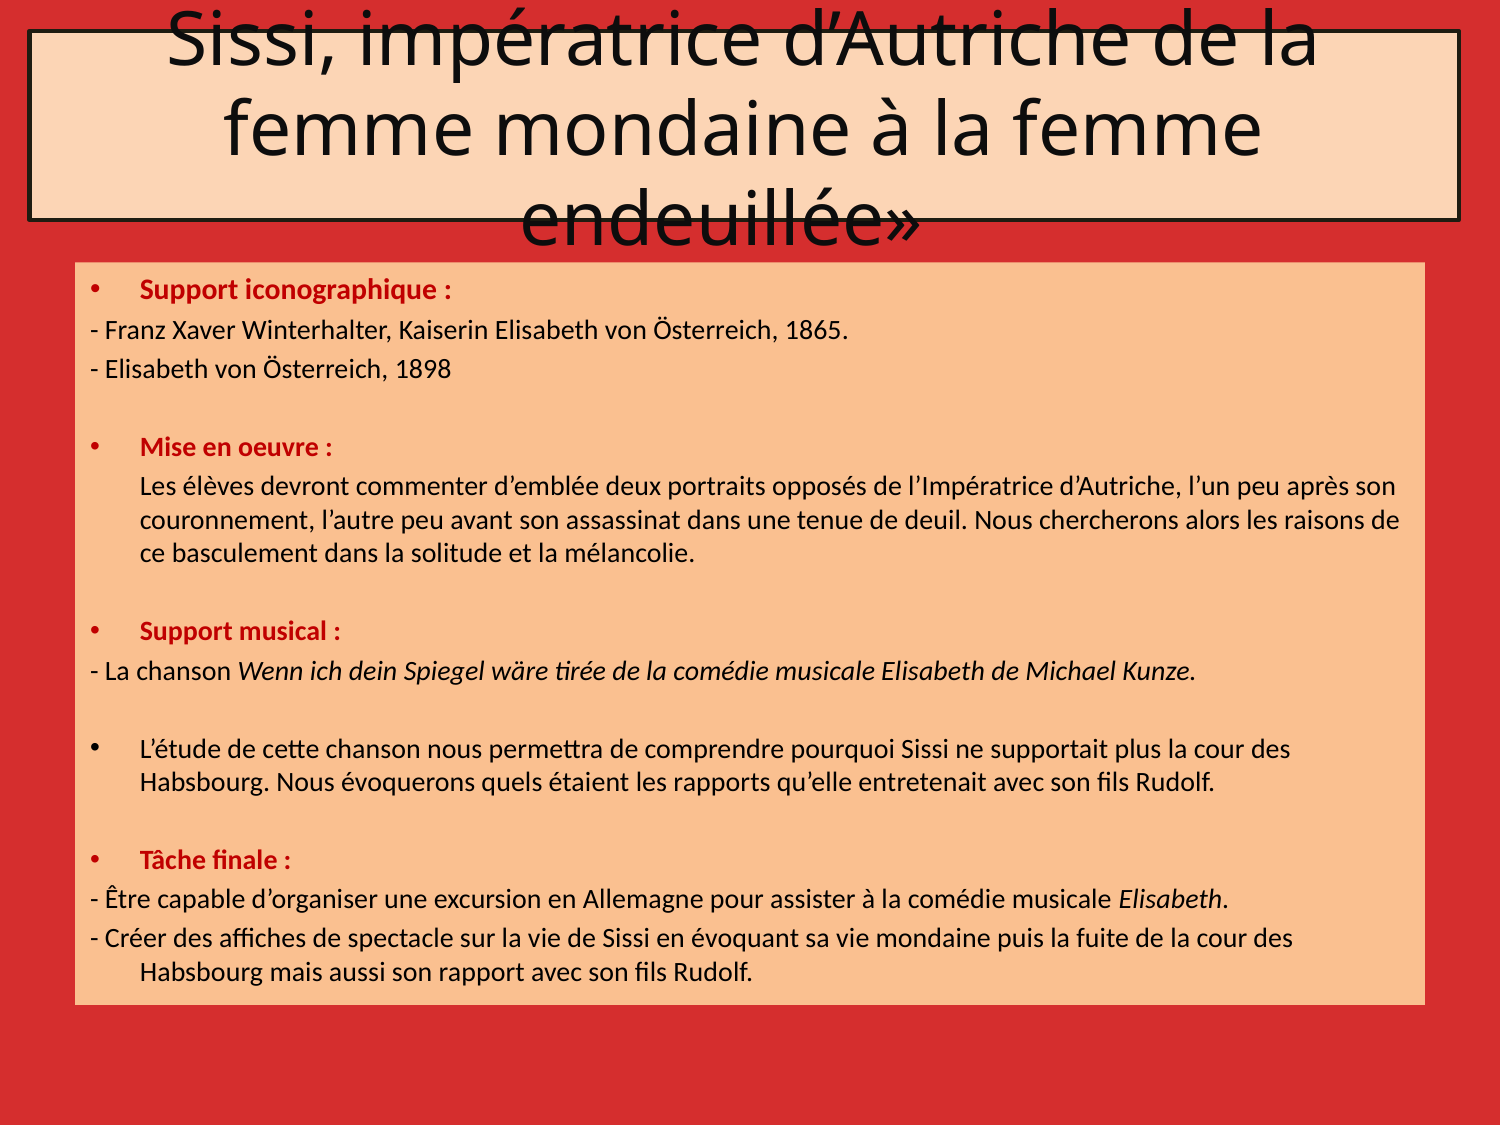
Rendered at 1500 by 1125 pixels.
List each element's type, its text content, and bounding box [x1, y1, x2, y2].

list Support iconographique : - Franz Xaver Winterhalter, Kaiserin Elisabeth von Österreich, 1865. - Elisabeth von Österreich, 1898 Mise en oeuvre : Les élèves devront commenter d’emblée deux portraits opposés de l’Impératrice d’Autriche, l’un peu après son couronnement, l’autre peu avant son assassinat dans une tenue de deuil. Nous chercherons alors les raisons de ce basculement dans la solitude et la mélancolie. Support musical : - La chanson Wenn ich dein Spiegel wäre tirée de la comédie musicale Elisabeth de Michael Kunze. L’étude de cette chanson nous permettra de comprendre pourquoi Sissi ne supportait plus la cour des Habsbourg. Nous évoquerons quels étaient les rapports qu’elle entretenait avec son fils Rudolf. Tâche finale : - Être capable d’organiser une excursion en Allemagne pour assister à la comédie musicale Elisabeth. - Créer des affiches de spectacle sur la vie de Sissi en évoquant sa vie mondaine puis la fuite de la cour des Habsbourg mais aussi son rapport avec son fils Rudolf. [75, 262, 1425, 1005]
title Sissi, impératrice d’Autriche de la femme mondaine à la femme endeuillée» [27, 29, 1461, 222]
